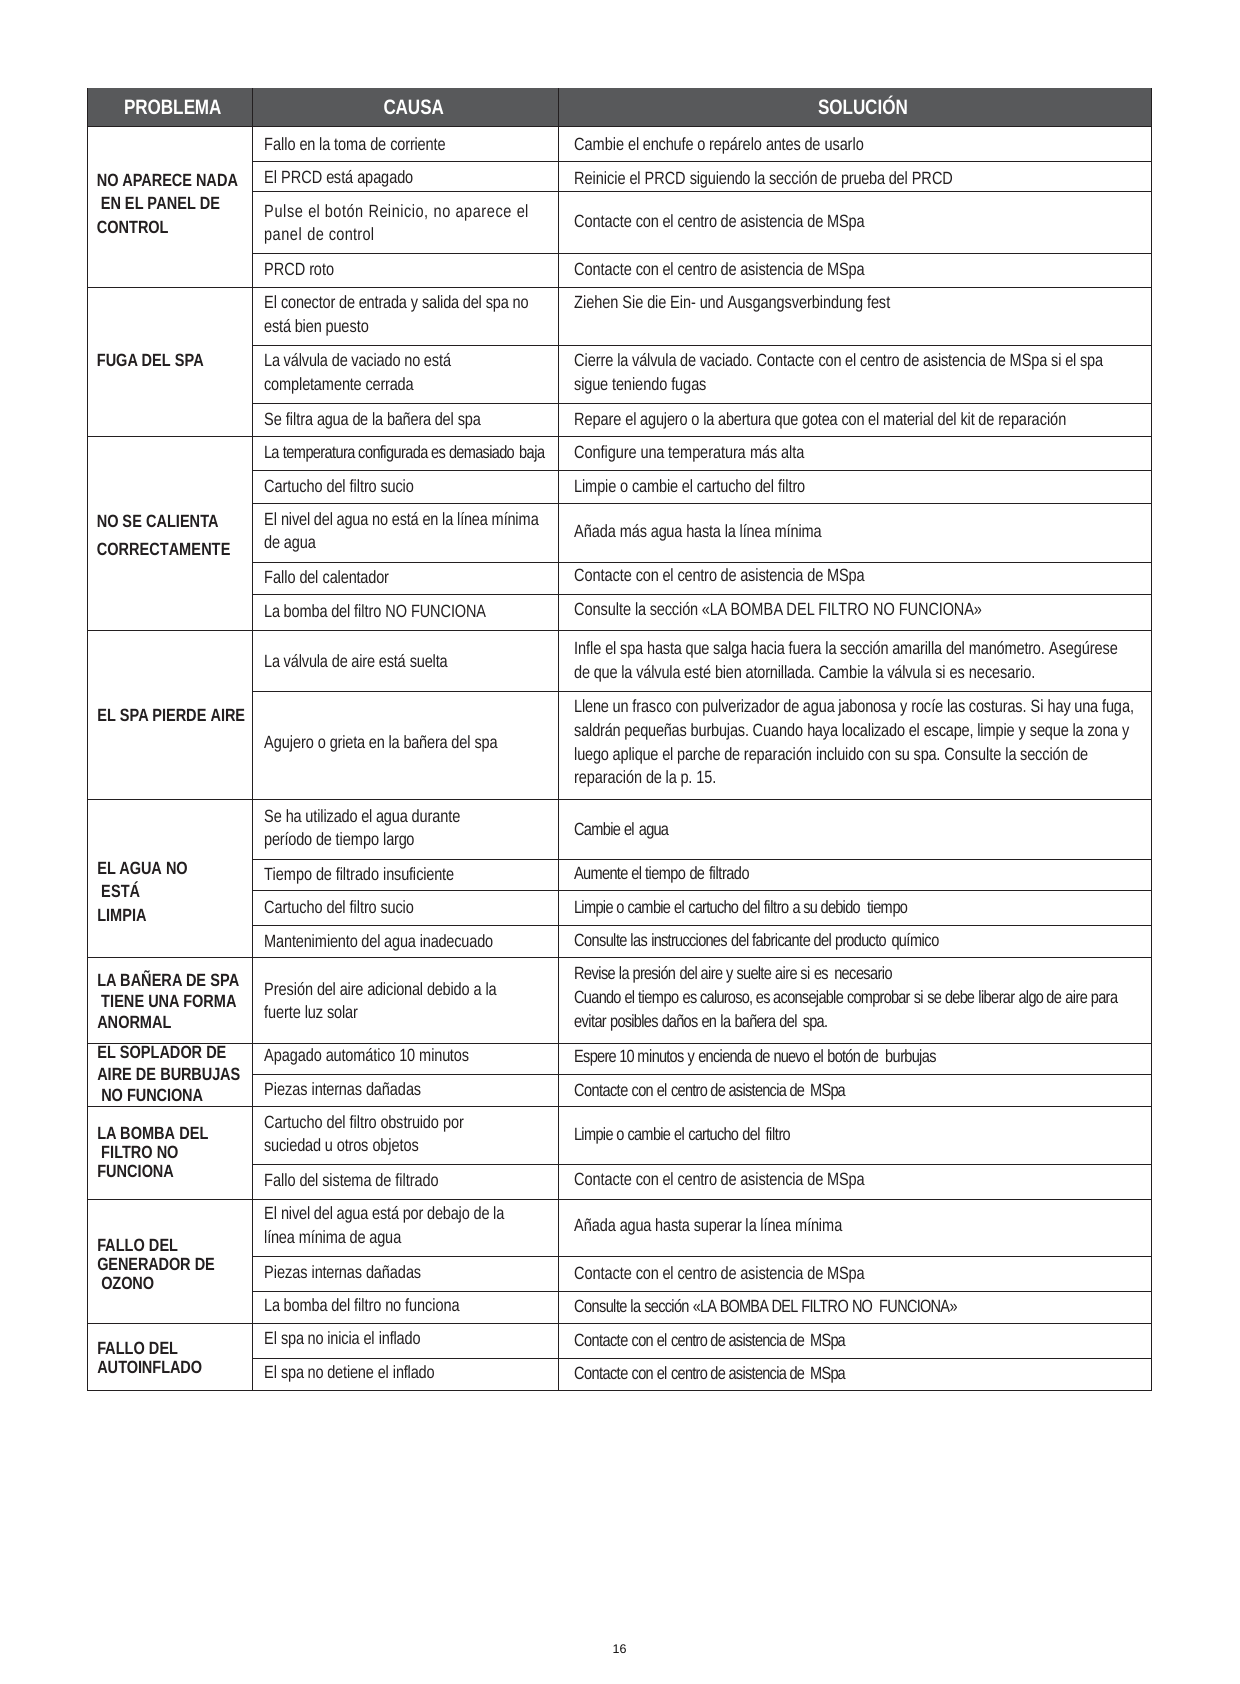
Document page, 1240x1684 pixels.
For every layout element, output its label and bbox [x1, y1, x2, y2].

table_header [253, 88, 558, 126]
table_cell [253, 162, 558, 191]
table_cell [559, 437, 1151, 470]
table_cell [253, 800, 558, 859]
table_cell [559, 288, 1151, 345]
table_cell [88, 437, 252, 630]
table_cell [253, 127, 558, 161]
table_cell [559, 1107, 1151, 1164]
table_cell [253, 504, 558, 562]
table_cell [88, 288, 252, 436]
table_cell [88, 1107, 252, 1199]
table_cell [559, 1292, 1151, 1323]
table_cell [253, 926, 558, 957]
table_cell [559, 1257, 1151, 1291]
table_cell [253, 1044, 558, 1074]
table_cell [253, 1200, 558, 1256]
table_cell [559, 471, 1151, 503]
table_cell [253, 595, 558, 630]
table_cell [559, 346, 1151, 403]
table_header [88, 88, 252, 126]
table_cell [559, 891, 1151, 925]
table_cell [253, 1165, 558, 1199]
table_cell [88, 1044, 252, 1106]
table_cell [559, 127, 1151, 161]
table_cell [253, 958, 558, 1043]
table_cell [559, 800, 1151, 859]
table_cell [559, 1324, 1151, 1358]
table_cell [559, 504, 1151, 562]
table_cell [559, 192, 1151, 253]
table_cell [253, 631, 558, 691]
table_cell [559, 1359, 1151, 1390]
table_cell [88, 800, 252, 957]
table_cell [253, 563, 558, 594]
table_cell [559, 1075, 1151, 1106]
table_cell [88, 127, 252, 287]
table_cell [253, 288, 558, 345]
table_cell [559, 595, 1151, 630]
table_cell [253, 1292, 558, 1323]
table_cell [559, 254, 1151, 287]
table_cell [253, 404, 558, 436]
table_cell [253, 860, 558, 890]
table_cell [88, 1200, 252, 1323]
table_cell [559, 1044, 1151, 1074]
table_cell [559, 692, 1151, 799]
table_cell [559, 958, 1151, 1043]
table_cell [253, 1324, 558, 1358]
table_cell [559, 563, 1151, 594]
table_cell [253, 192, 558, 253]
table_cell [559, 926, 1151, 957]
table_cell [559, 404, 1151, 436]
table_header [559, 88, 1151, 126]
table_cell [253, 346, 558, 403]
table_cell [253, 437, 558, 470]
table_cell [253, 1107, 558, 1164]
table_cell [559, 1165, 1151, 1199]
table_cell [88, 958, 252, 1043]
table_cell [253, 471, 558, 503]
table_cell [559, 162, 1151, 191]
table_cell [253, 254, 558, 287]
table_cell [559, 631, 1151, 691]
table_cell [253, 1075, 558, 1106]
table_cell [253, 1359, 558, 1390]
table_cell [88, 1324, 252, 1390]
table_cell [253, 692, 558, 799]
slide_number [606, 1639, 634, 1684]
table_cell [88, 631, 252, 799]
table_cell [253, 891, 558, 925]
table_cell [253, 1257, 558, 1291]
table_cell [559, 1200, 1151, 1256]
table_cell [559, 860, 1151, 890]
